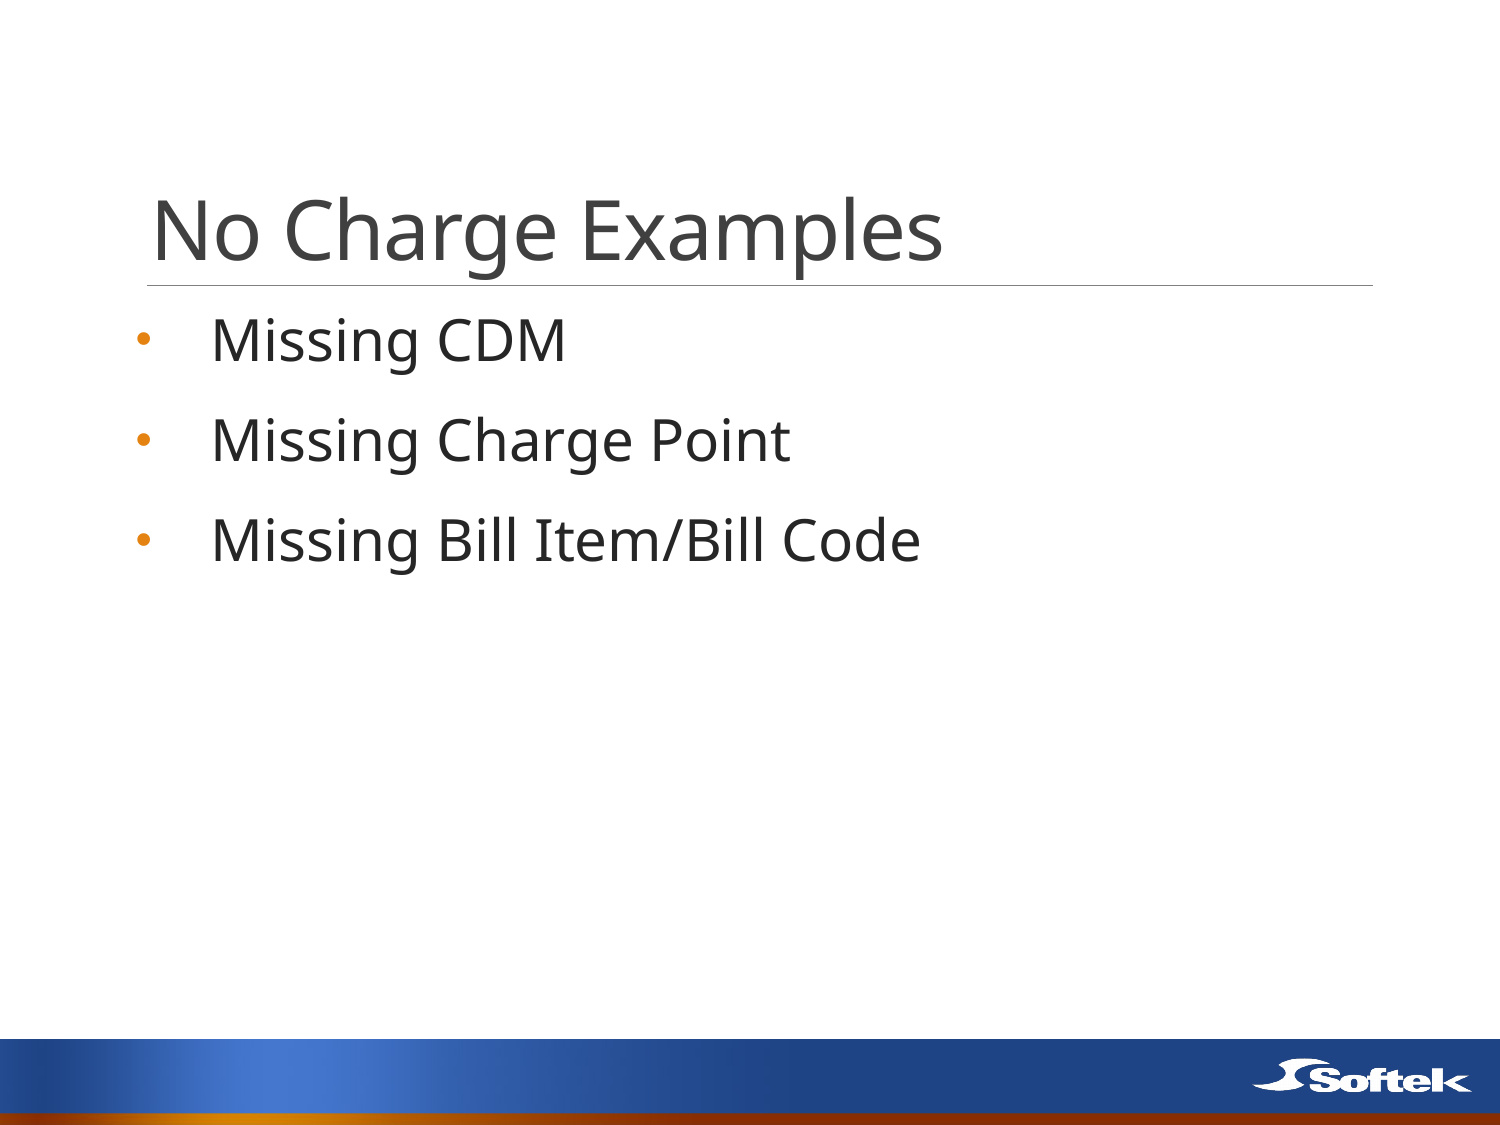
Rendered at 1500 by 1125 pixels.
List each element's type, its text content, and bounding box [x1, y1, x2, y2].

picture [0, 1039, 1500, 1125]
list Missing CDM Missing Charge Point Missing Bill Item/Bill Code [135, 303, 1364, 963]
title No Charge Examples [135, 47, 1373, 285]
